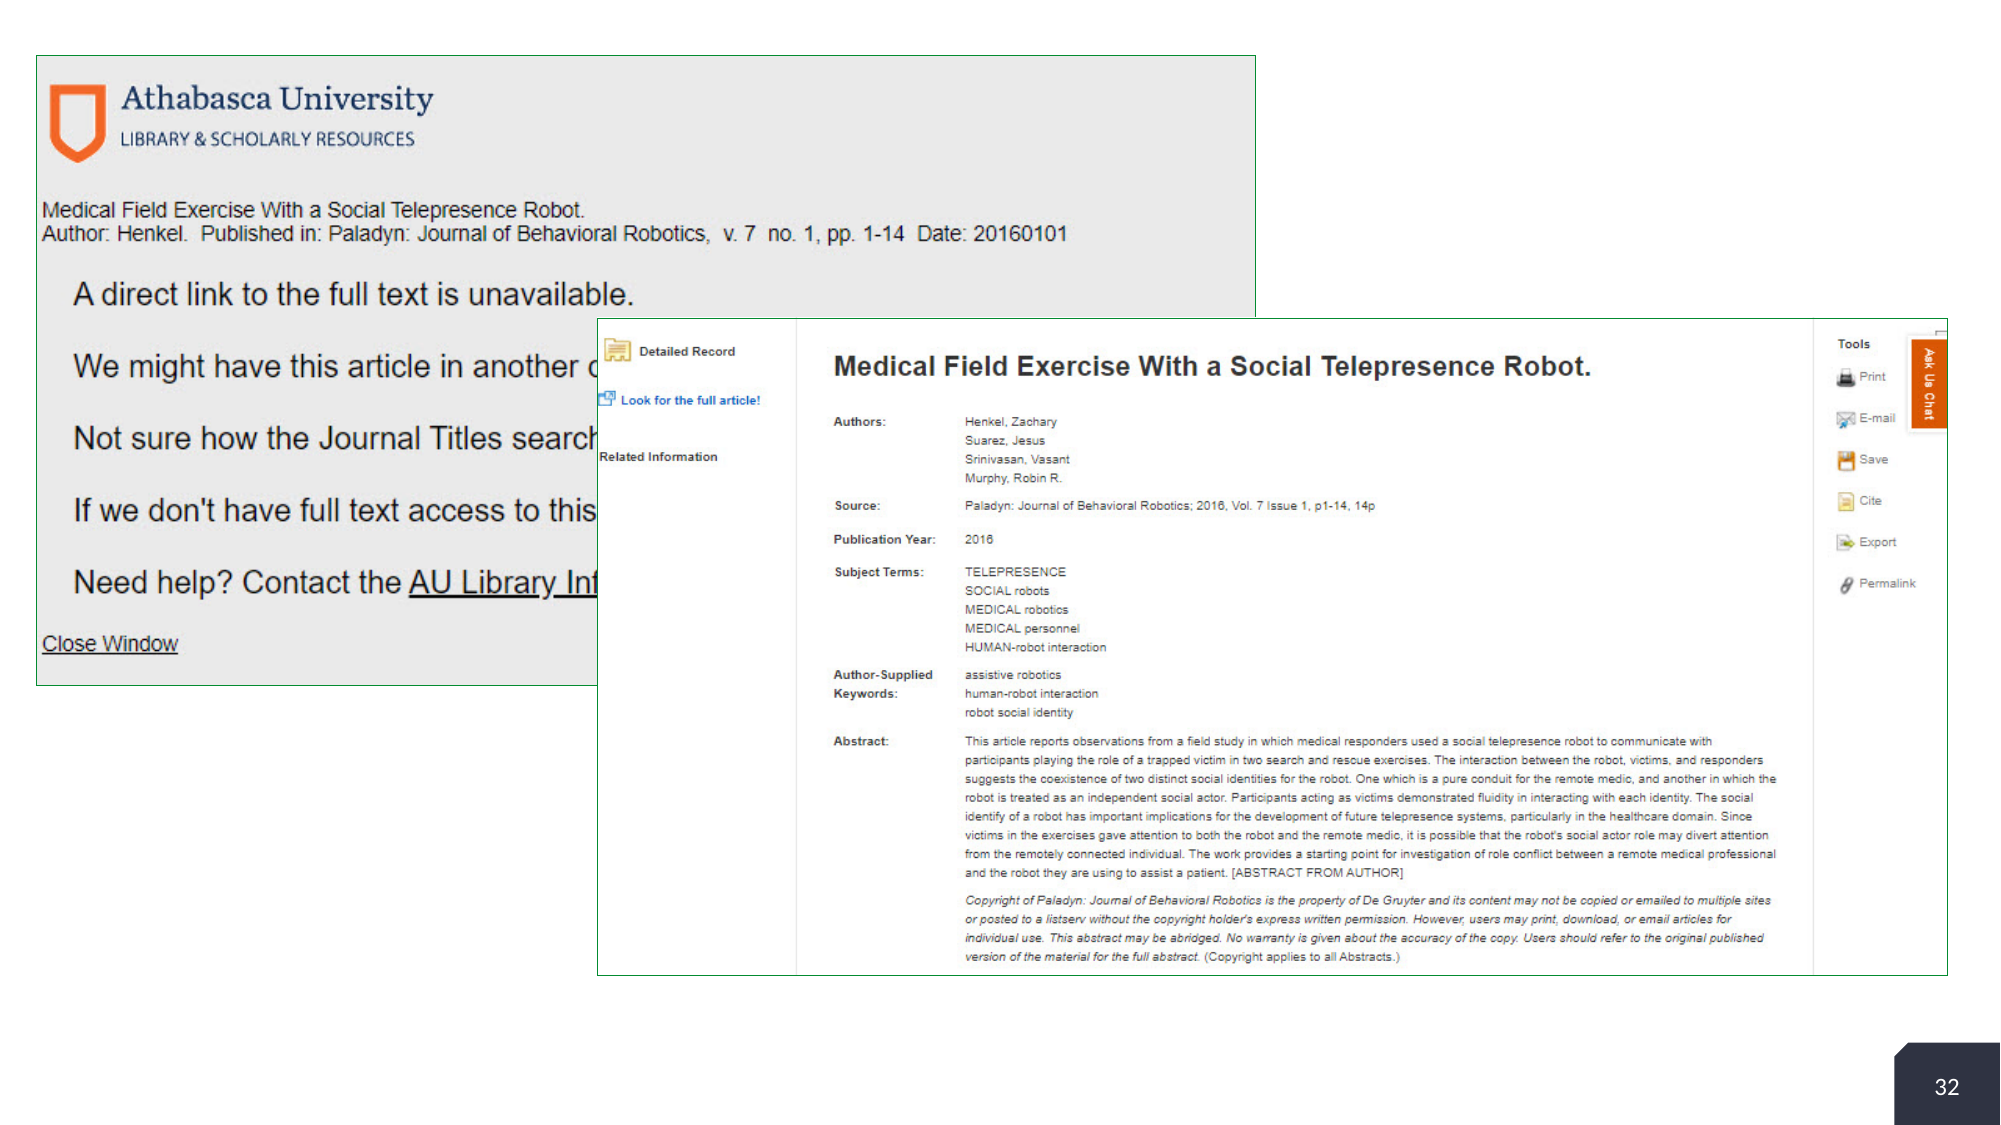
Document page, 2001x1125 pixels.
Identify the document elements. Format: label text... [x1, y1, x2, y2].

slide_number 32 [1894, 1052, 2000, 1119]
picture [36, 55, 1948, 976]
